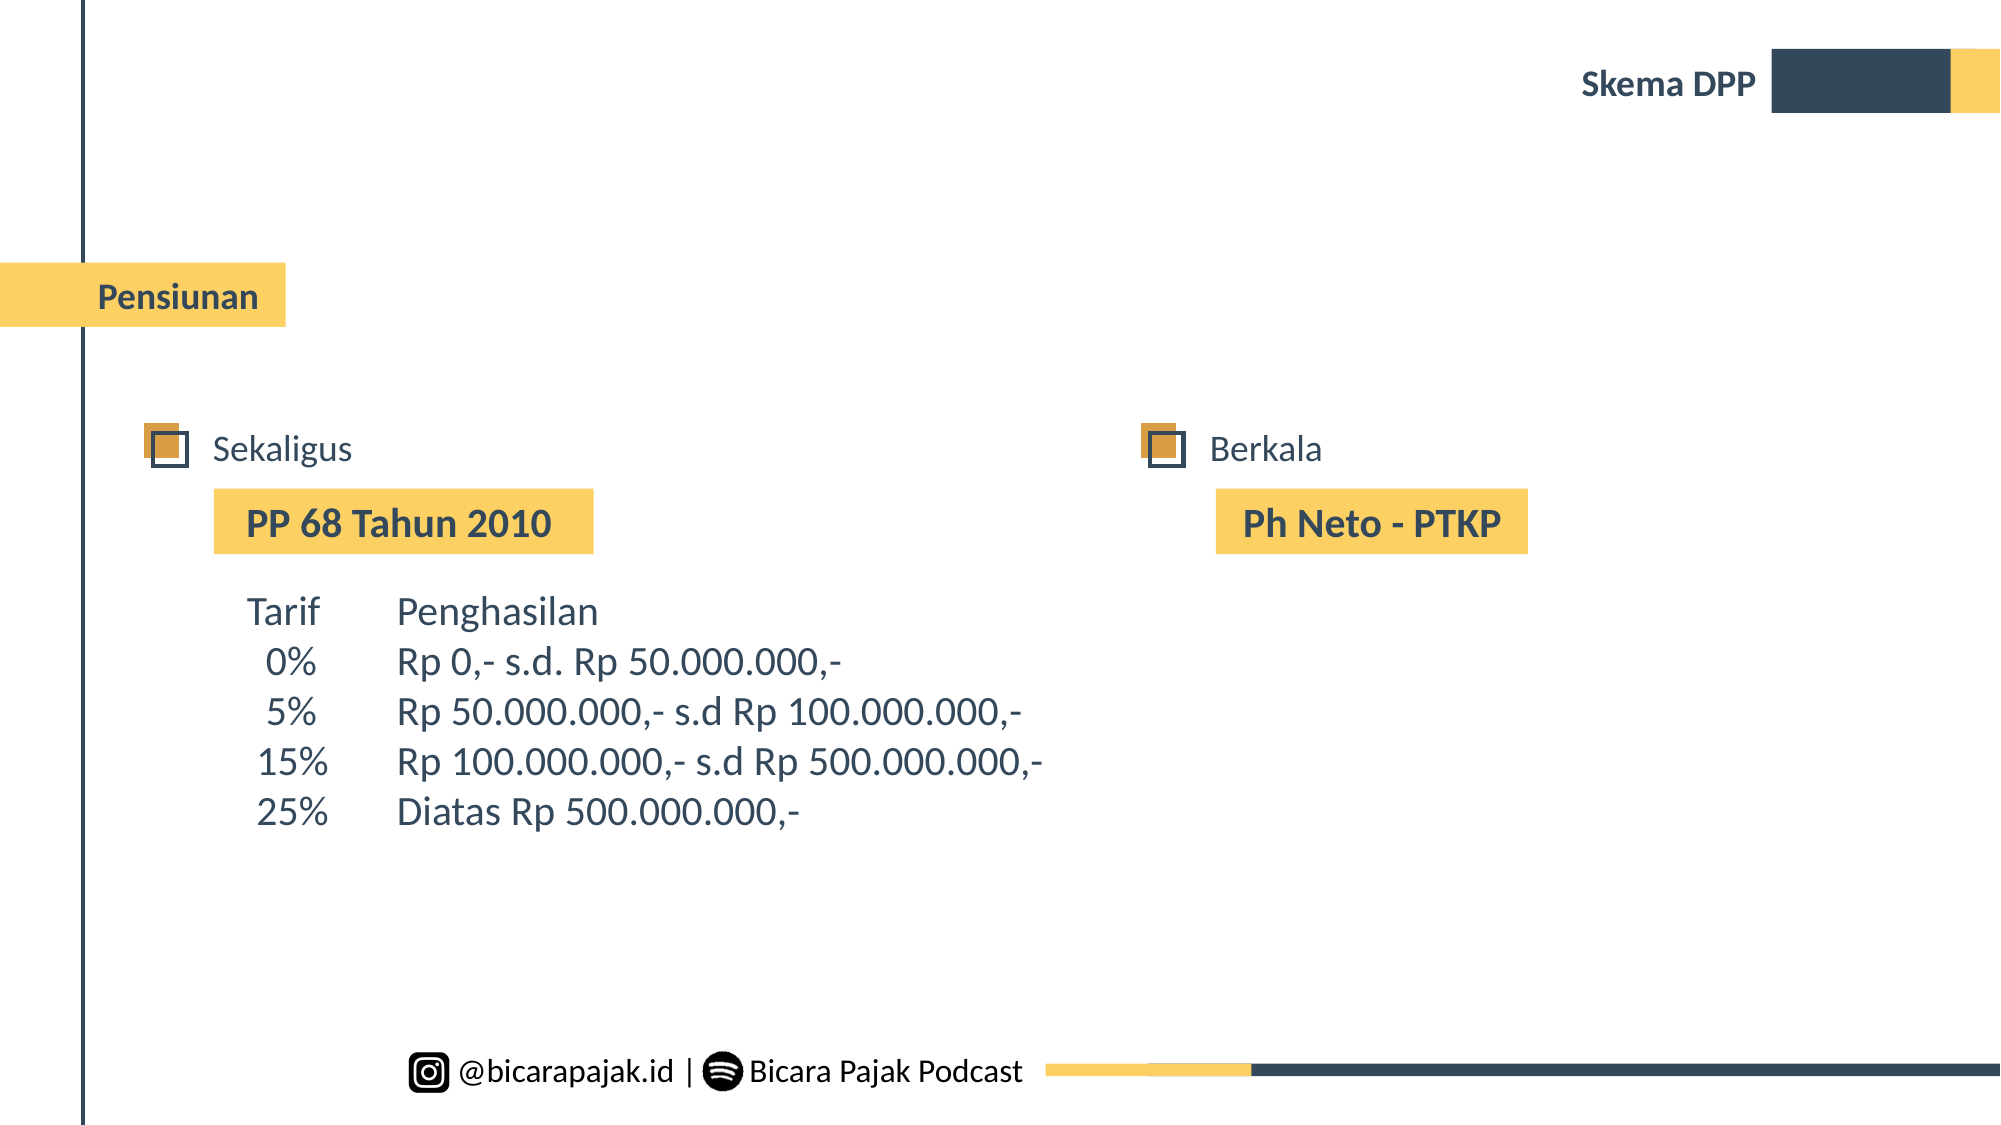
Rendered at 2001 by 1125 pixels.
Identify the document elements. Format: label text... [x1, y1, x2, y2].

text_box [1771, 48, 2000, 114]
text_box [213, 488, 594, 555]
text_box Berkala [1194, 416, 1508, 477]
text_box Skema DPP [928, 51, 1767, 112]
text_box PP 68 Tahun 2010 [231, 488, 611, 554]
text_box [1065, 1063, 2000, 1077]
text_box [144, 423, 187, 467]
text_box Ph Neto - PTKP [1228, 488, 1608, 554]
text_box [399, 1041, 1061, 1098]
text_box [0, 262, 78, 327]
text_box Tarif Penghasilan 0% Rp 0,- s.d. Rp 50.000.000,- 5% Rp 50.000.000,- s.d Rp 100.000.000,- 15% Rp 100.000.000,- s.d Rp 500.000.000,- 25% Diatas Rp 500.000.000,- [231, 576, 1115, 892]
text_box [1215, 488, 1528, 555]
text_box Sekaligus [197, 416, 1115, 477]
text_box Pensiunan [87, 264, 927, 325]
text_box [1141, 423, 1184, 467]
